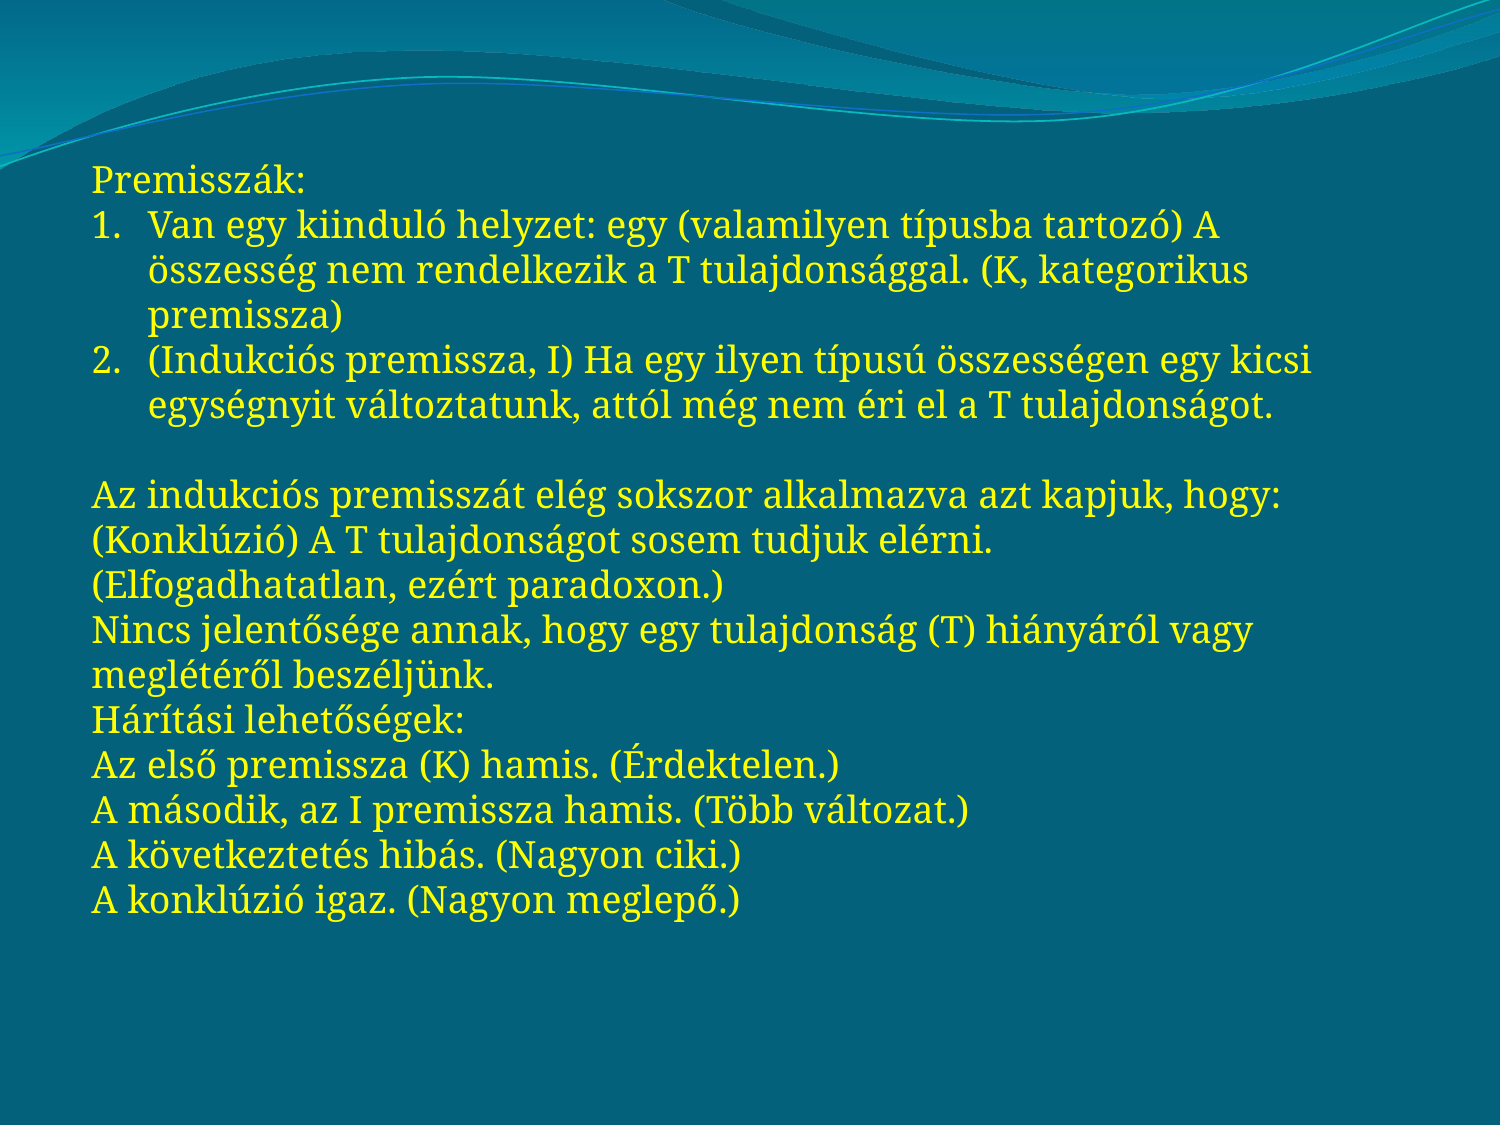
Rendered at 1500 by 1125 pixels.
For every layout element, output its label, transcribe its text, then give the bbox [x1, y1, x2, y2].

text_box Premisszák: Van egy kiinduló helyzet: egy (valamilyen típusba tartozó) A összesség nem rendelkezik a T tulajdonsággal. (K, kategorikus premissza) (Indukciós premissza, I) Ha egy ilyen típusú összességen egy kicsi egységnyit változtatunk, attól még nem éri el a T tulajdonságot. Az indukciós premisszát elég sokszor alkalmazva azt kapjuk, hogy: (Konklúzió) A T tulajdonságot sosem tudjuk elérni. (Elfogadhatatlan, ezért paradoxon.) Nincs jelentősége annak, hogy egy tulajdonság (T) hiányáról vagy meglétéről beszéljünk. Hárítási lehetőségek: Az első premissza (K) hamis. (Érdektelen.) A második, az I premissza hamis. (Több változat.) A következtetés hibás. (Nagyon ciki.) A konklúzió igaz. (Nagyon meglepő.) [76, 148, 1400, 929]
